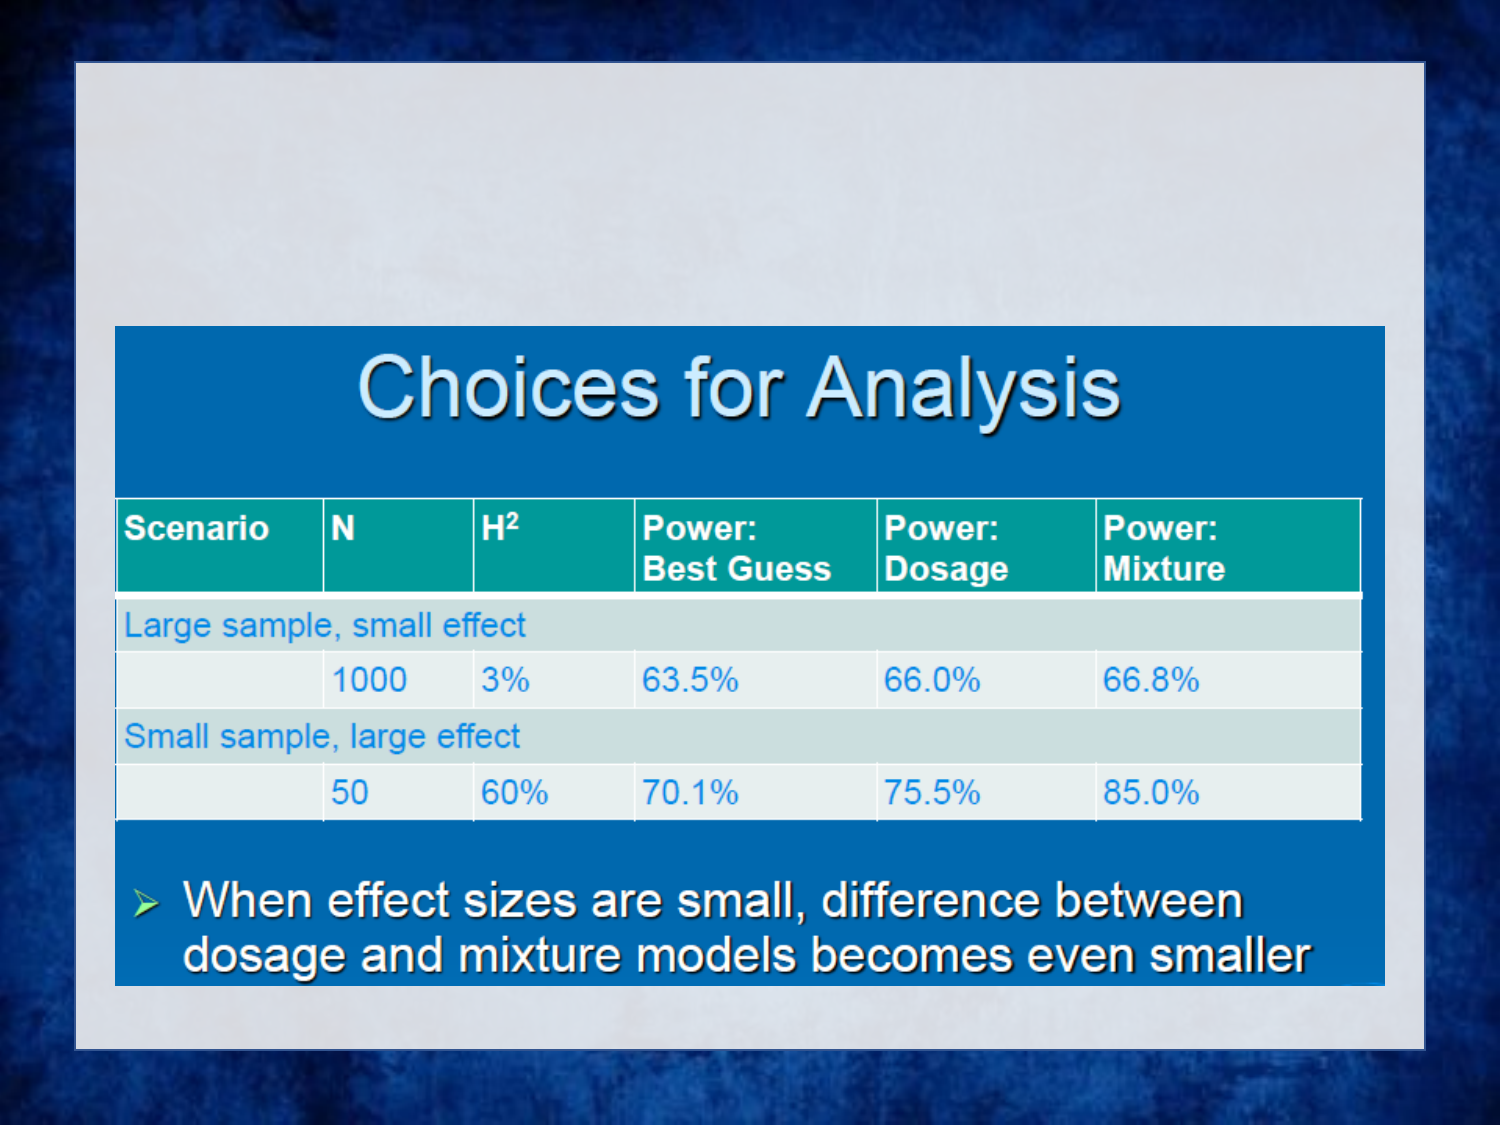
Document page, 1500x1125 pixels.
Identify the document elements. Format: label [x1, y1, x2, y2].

list [115, 326, 1385, 987]
picture [0, 0, 1500, 1125]
